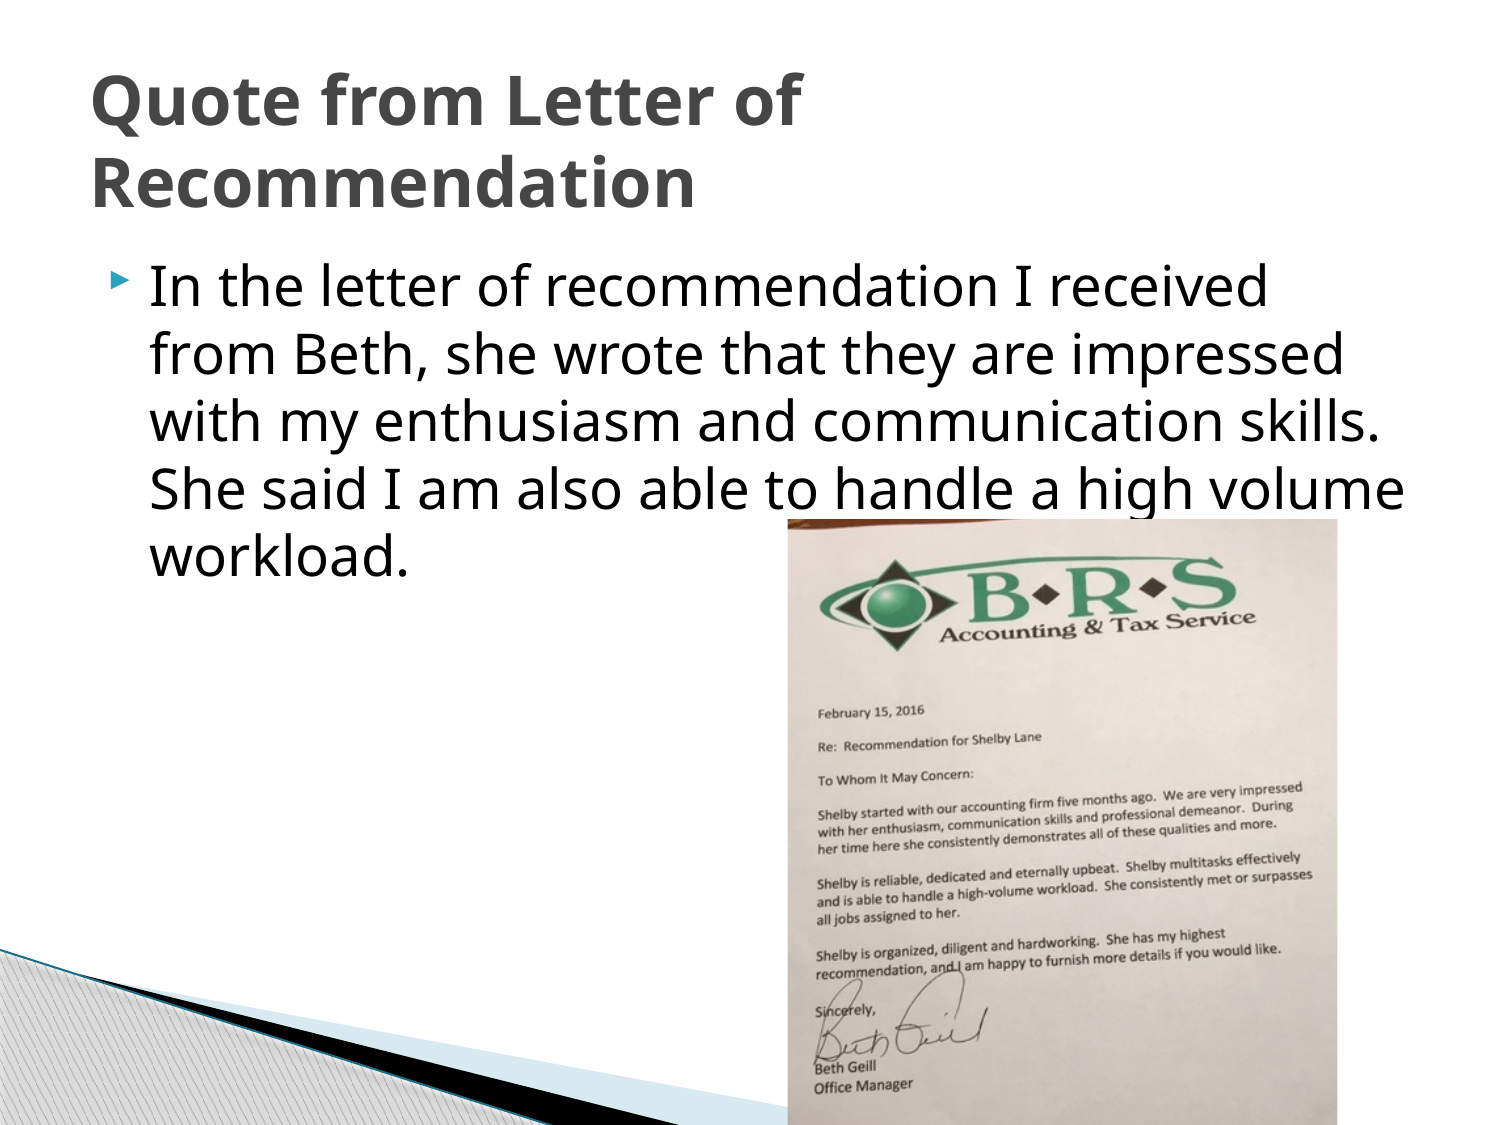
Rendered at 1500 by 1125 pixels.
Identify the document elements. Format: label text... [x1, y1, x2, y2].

list In the letter of recommendation I received from Beth, she wrote that they are impressed with my enthusiasm and communication skills. She said I am also able to handle a high volume workload. [75, 243, 1425, 986]
picture [787, 519, 1338, 1125]
title Quote from Letter of Recommendation [75, 45, 1425, 233]
